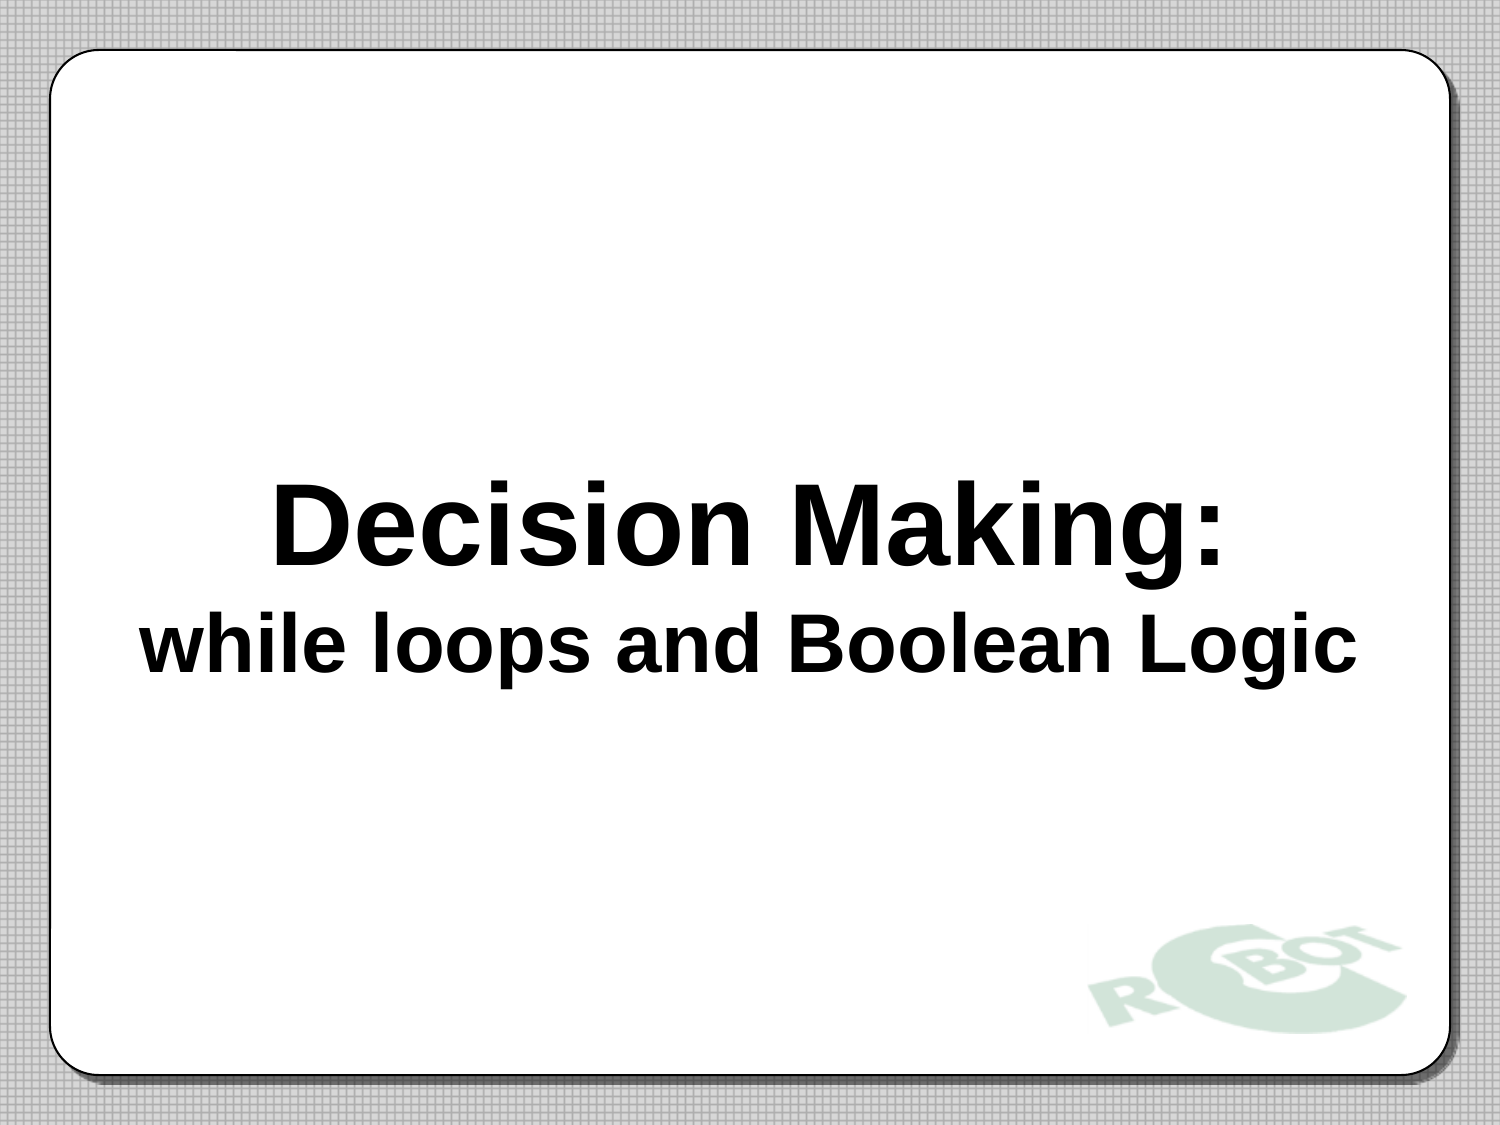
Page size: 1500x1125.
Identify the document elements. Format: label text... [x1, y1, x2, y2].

picture [0, 0, 1500, 1125]
title Decision Making: while loops and Boolean Logic [112, 350, 1388, 788]
